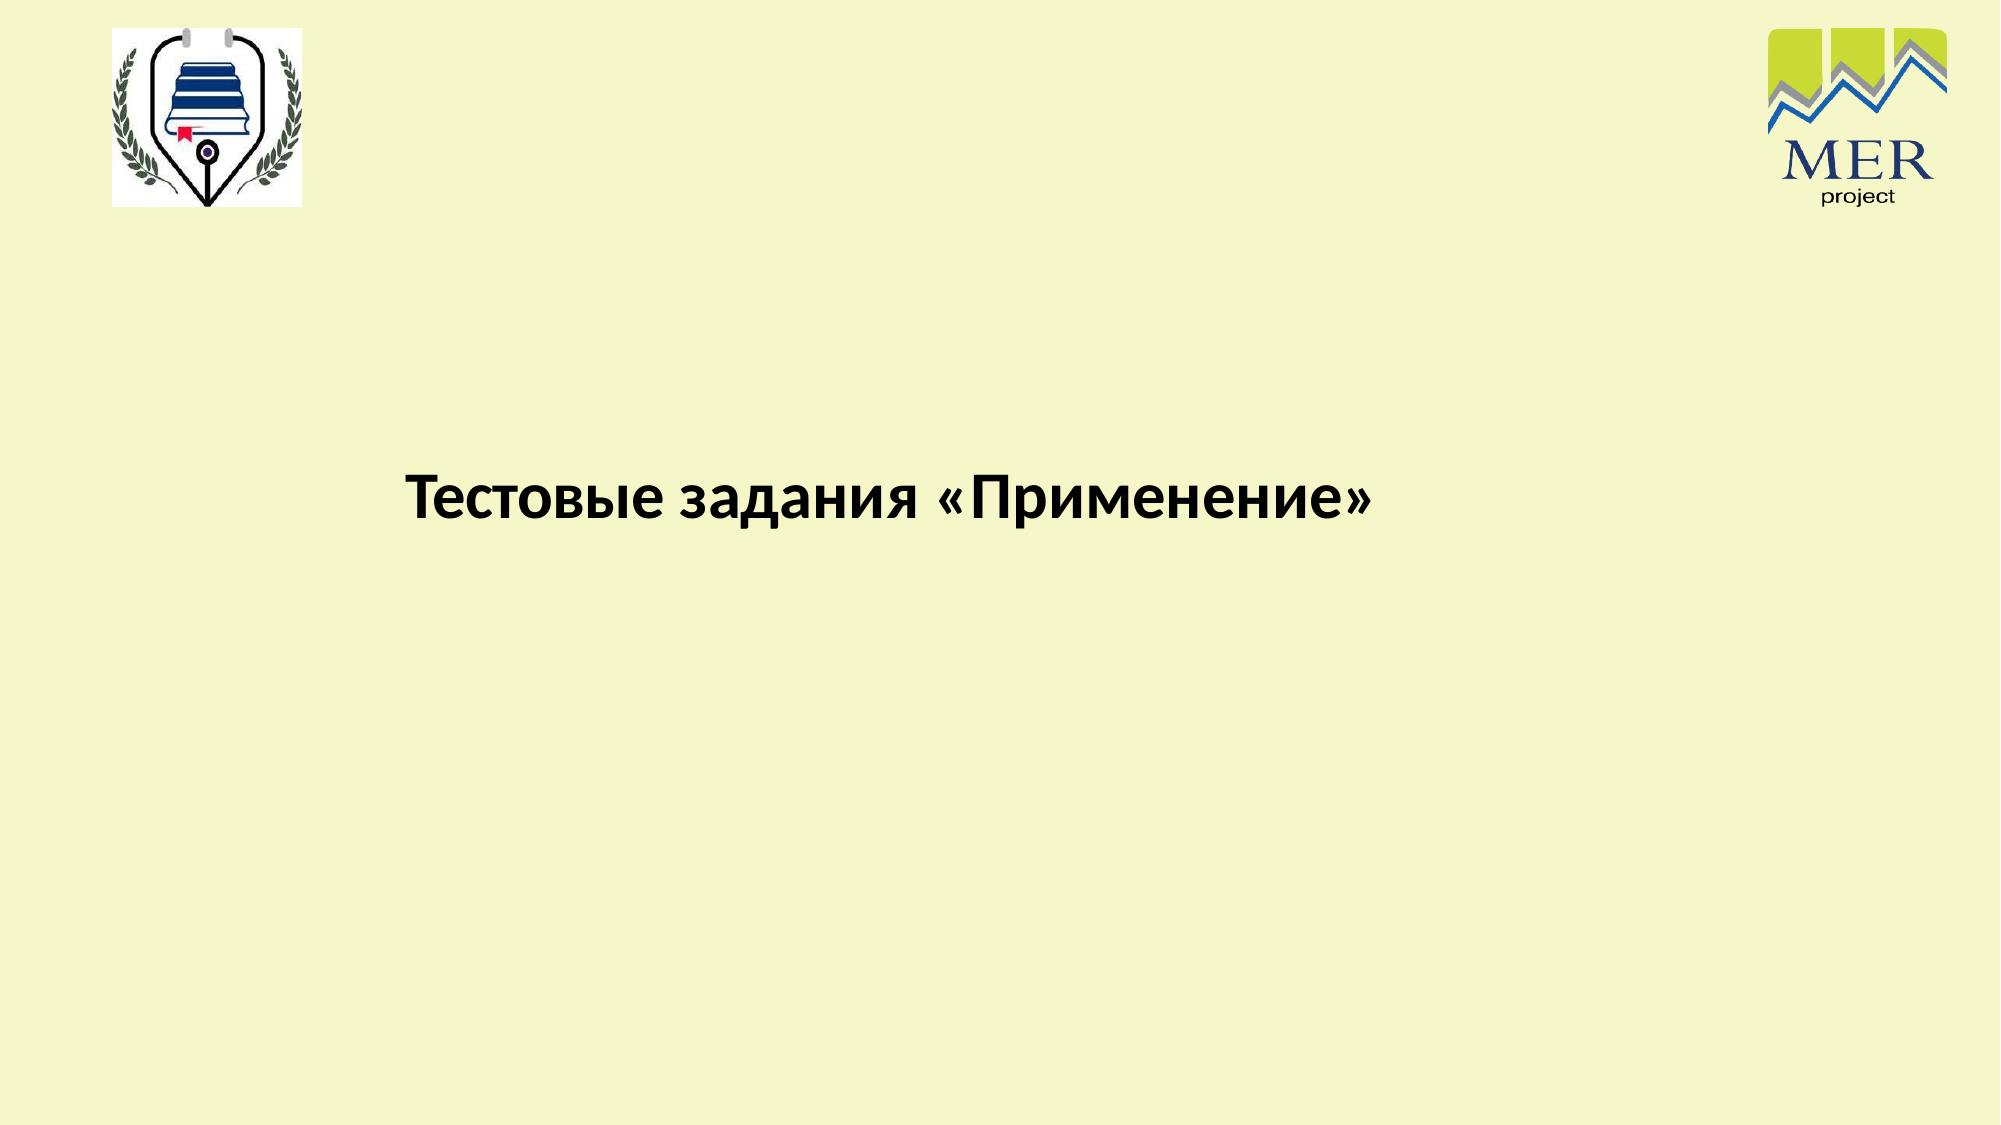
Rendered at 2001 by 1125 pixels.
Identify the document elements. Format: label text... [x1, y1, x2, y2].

picture [1767, 28, 1947, 207]
title Тестовые задания «Применение» [403, 450, 1388, 641]
picture [112, 28, 302, 207]
